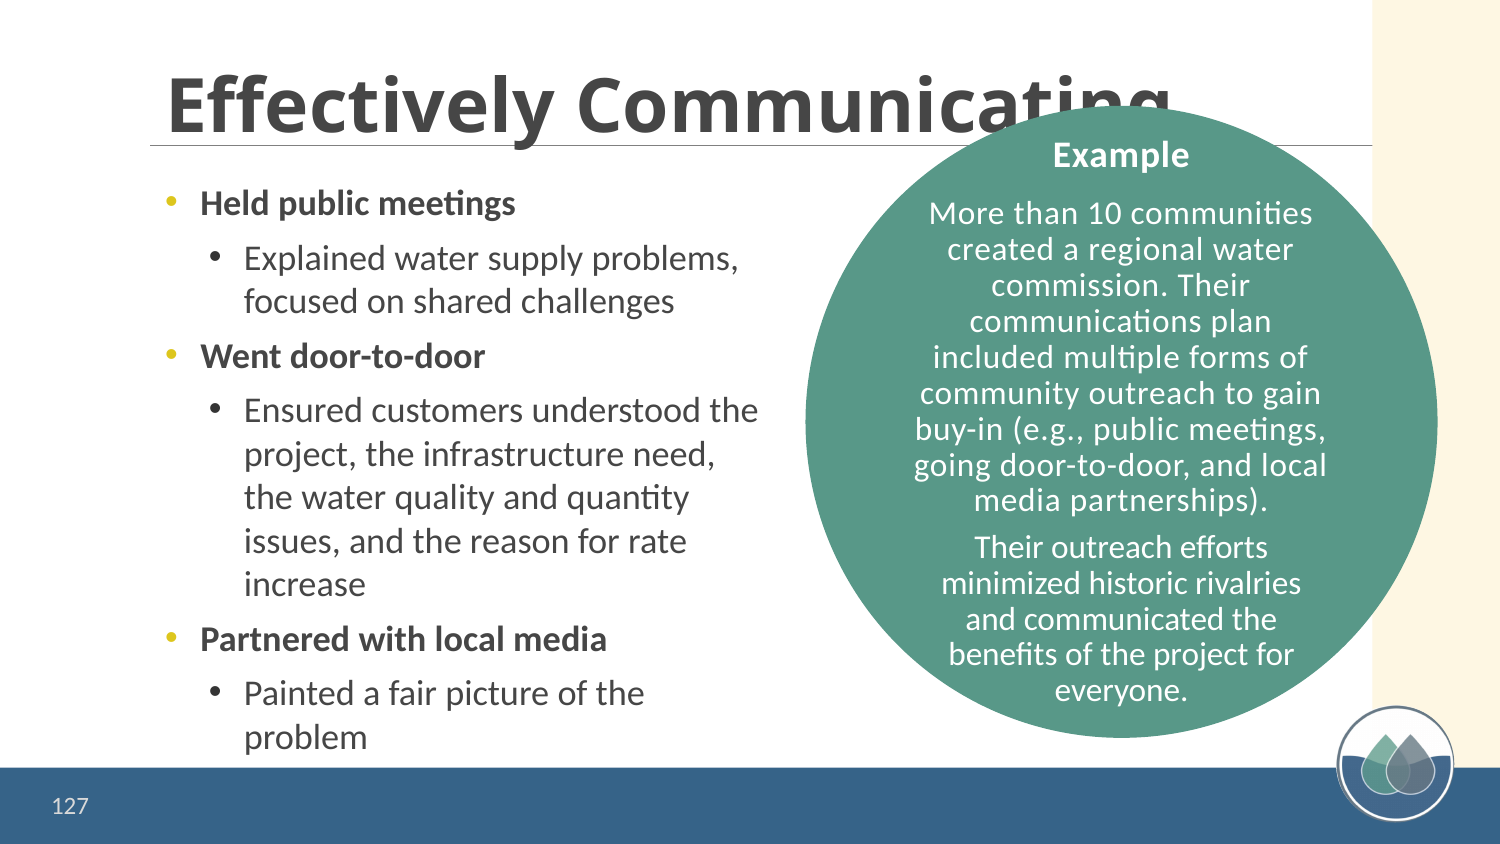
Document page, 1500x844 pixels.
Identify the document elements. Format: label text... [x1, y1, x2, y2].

list Held public meetings Explained water supply problems, focused on shared challenges Went door-to-door Ensured customers understood the project, the infrastructure need, the water quality and quantity issues, and the reason for rate increase Partnered with local media Painted a fair picture of the problem [150, 171, 780, 767]
text_box Example More than 10 communities created a regional water commission. Their communications plan included multiple forms of community outreach to gain buy-in (e.g., public meetings, going door-to-door, and local media partnerships). Their outreach efforts minimized historic rivalries and communicated the benefits of the project for everyone. [805, 105, 1438, 738]
slide_number 127 [16, 782, 124, 828]
title Effectively Communicating [150, 30, 1373, 156]
